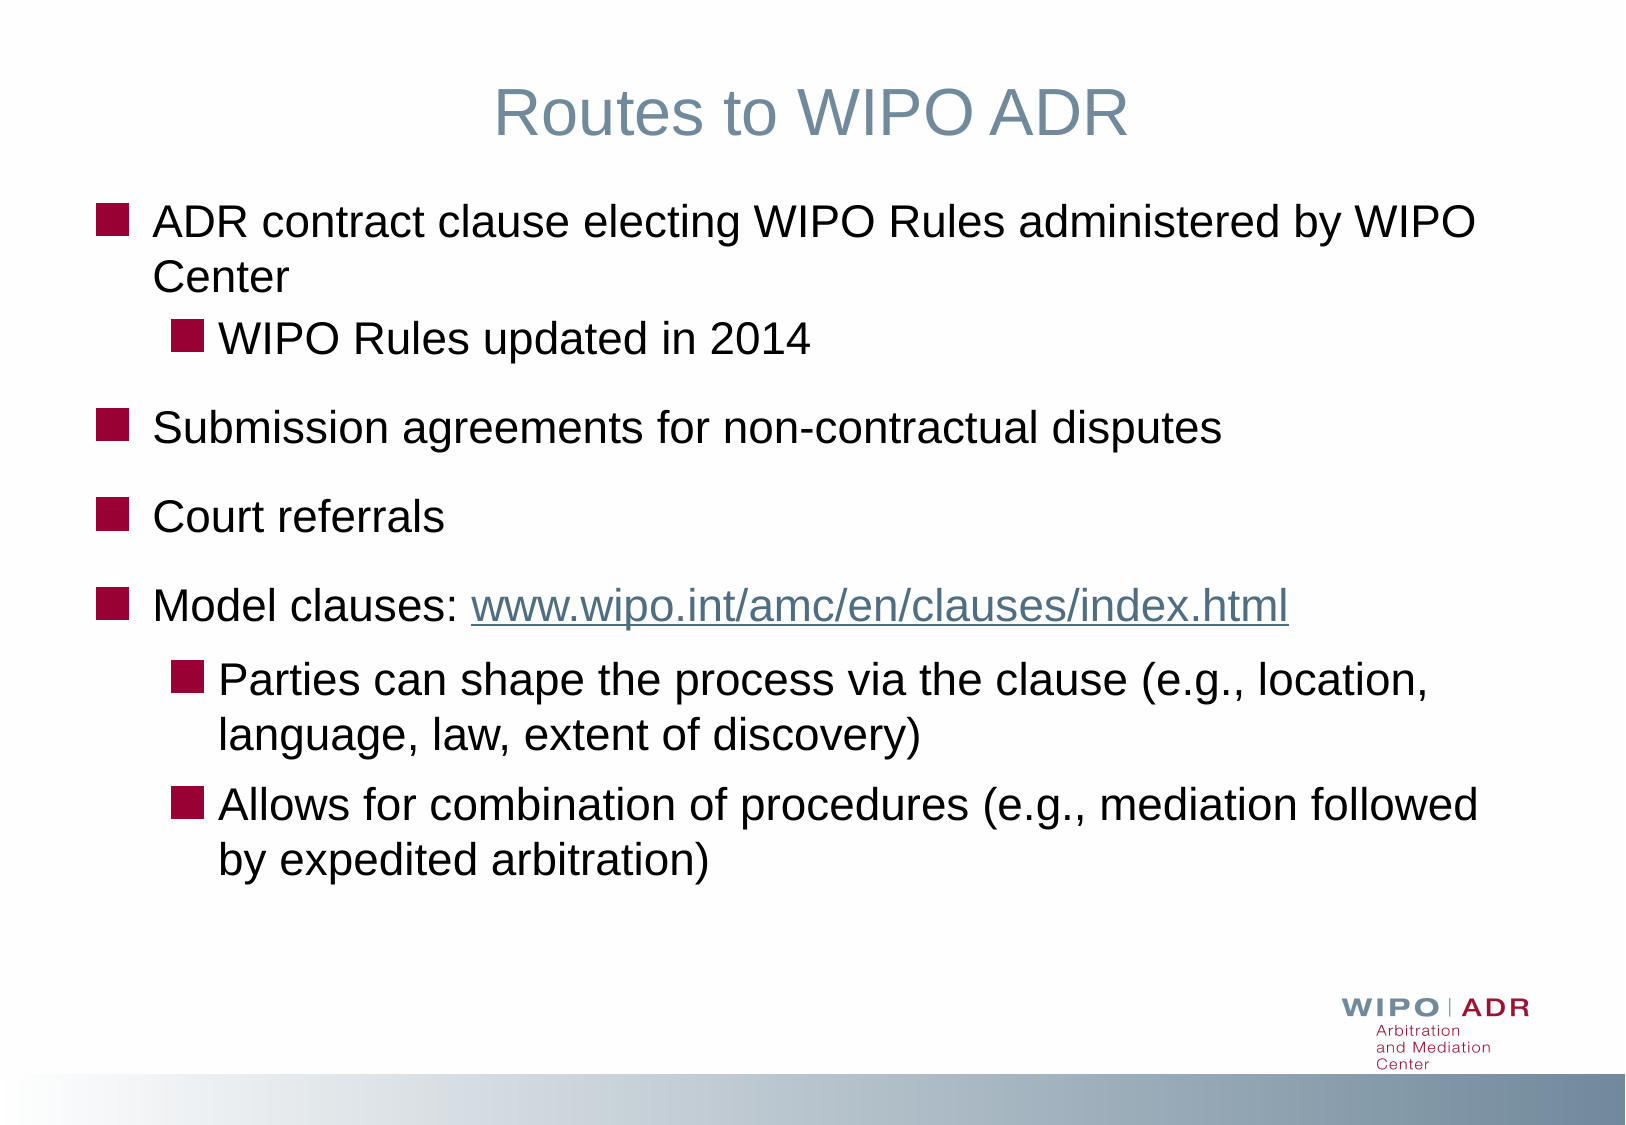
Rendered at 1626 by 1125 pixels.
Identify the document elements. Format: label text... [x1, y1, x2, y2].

title Routes to WIPO ADR [81, 45, 1544, 173]
picture [0, 0, 1626, 1125]
list ADR contract clause electing WIPO Rules administered by WIPO Center WIPO Rules updated in 2014 Submission agreements for non-contractual disputes Court referrals Model clauses: www.wipo.int/amc/en/clauses/index.html Parties can shape the process via the clause (e.g., location, language, law, extent of discovery) Allows for combination of procedures (e.g., mediation followed by expedited arbitration) [81, 184, 1544, 1071]
